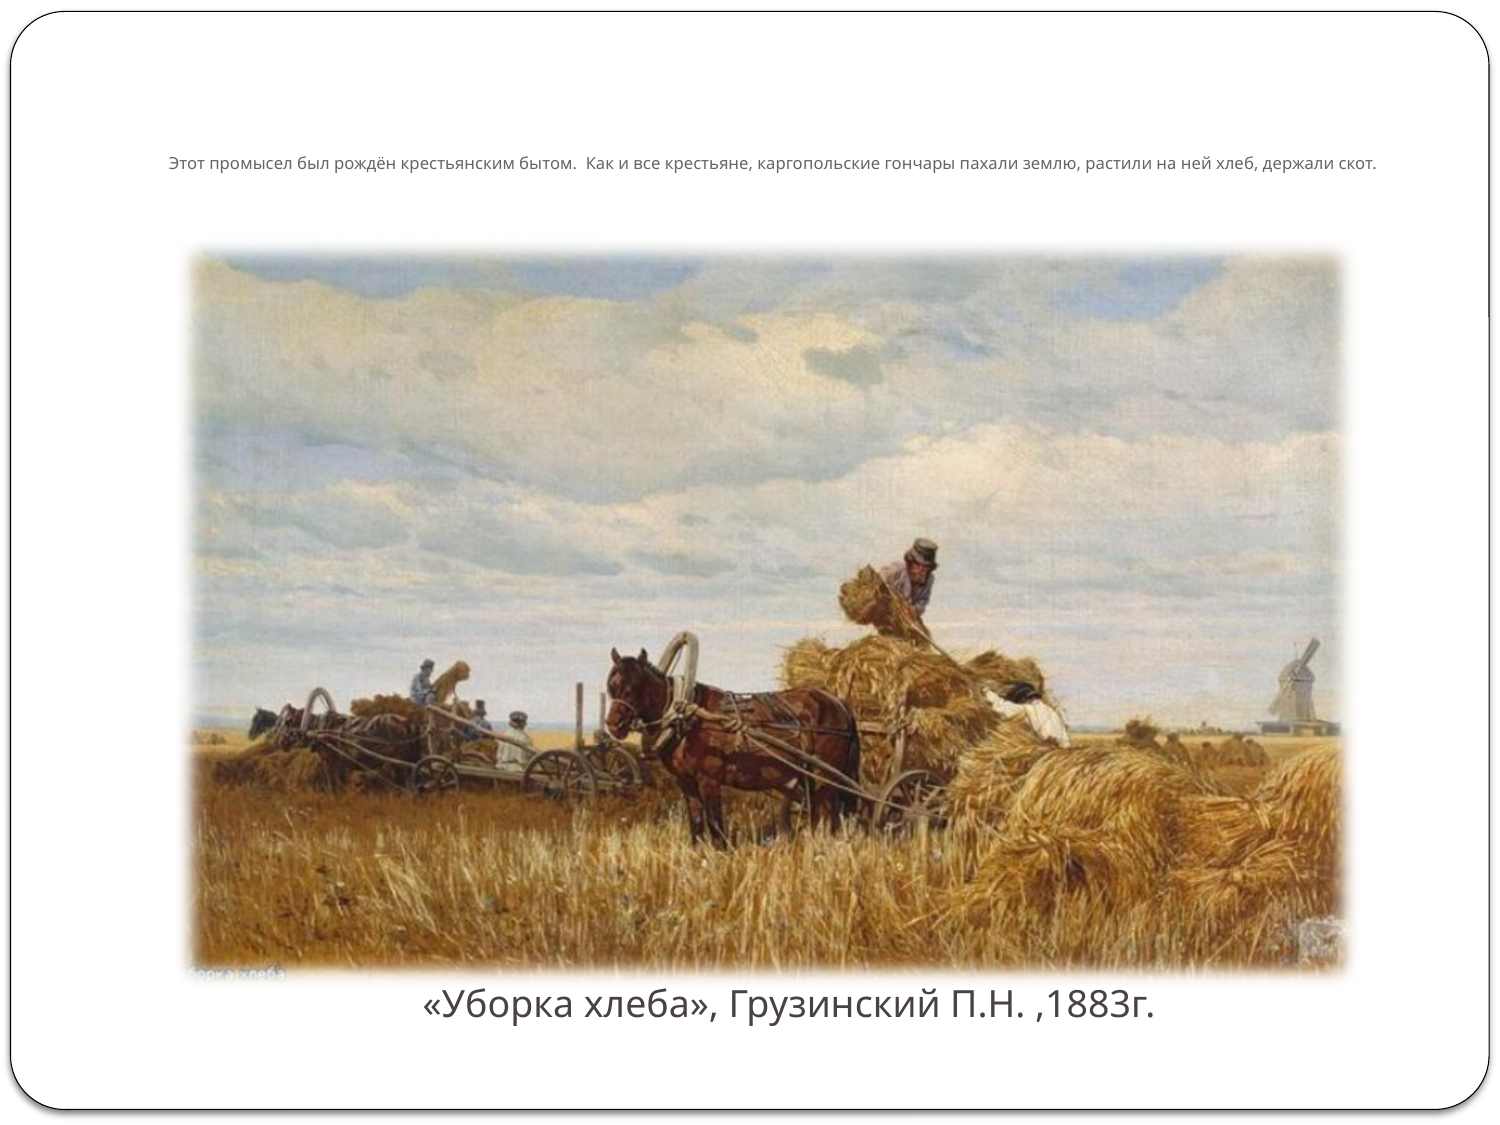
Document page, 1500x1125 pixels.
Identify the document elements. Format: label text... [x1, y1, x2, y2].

text_box «Уборка хлеба», Грузинский П.Н. ,1883г. [222, 996, 1360, 1033]
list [175, 237, 1360, 988]
title Этот промысел был рождён крестьянским бытом. Как и все крестьяне, каргопольские гончары пахали землю, растили на ней хлеб, держали скот. [150, 70, 1407, 188]
